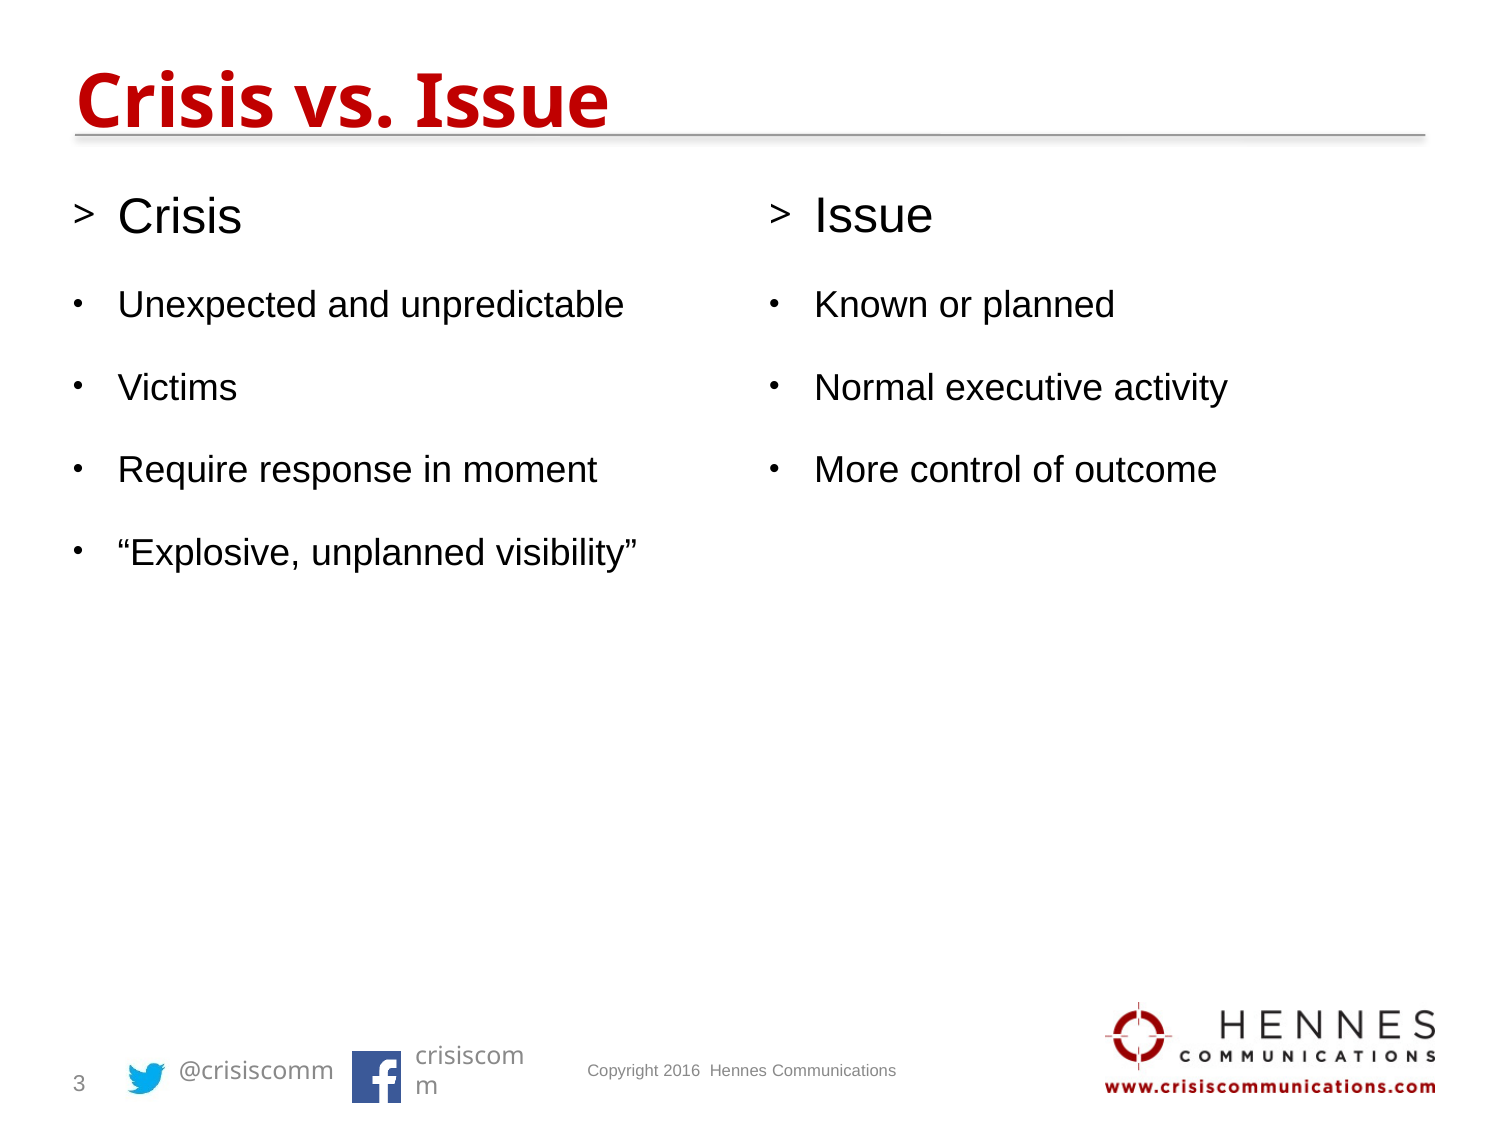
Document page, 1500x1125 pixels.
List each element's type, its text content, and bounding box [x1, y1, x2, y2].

list Crisis Unexpected and unpredictable Victims Require response in moment “Explosive, unplanned visibility” [72, 175, 732, 1026]
title Crisis vs. Issue [75, 45, 1429, 131]
picture [352, 1051, 401, 1103]
picture [1105, 1002, 1435, 1093]
list Issue Known or planned Normal executive activity More control of outcome [769, 175, 1429, 994]
picture [114, 1046, 178, 1110]
